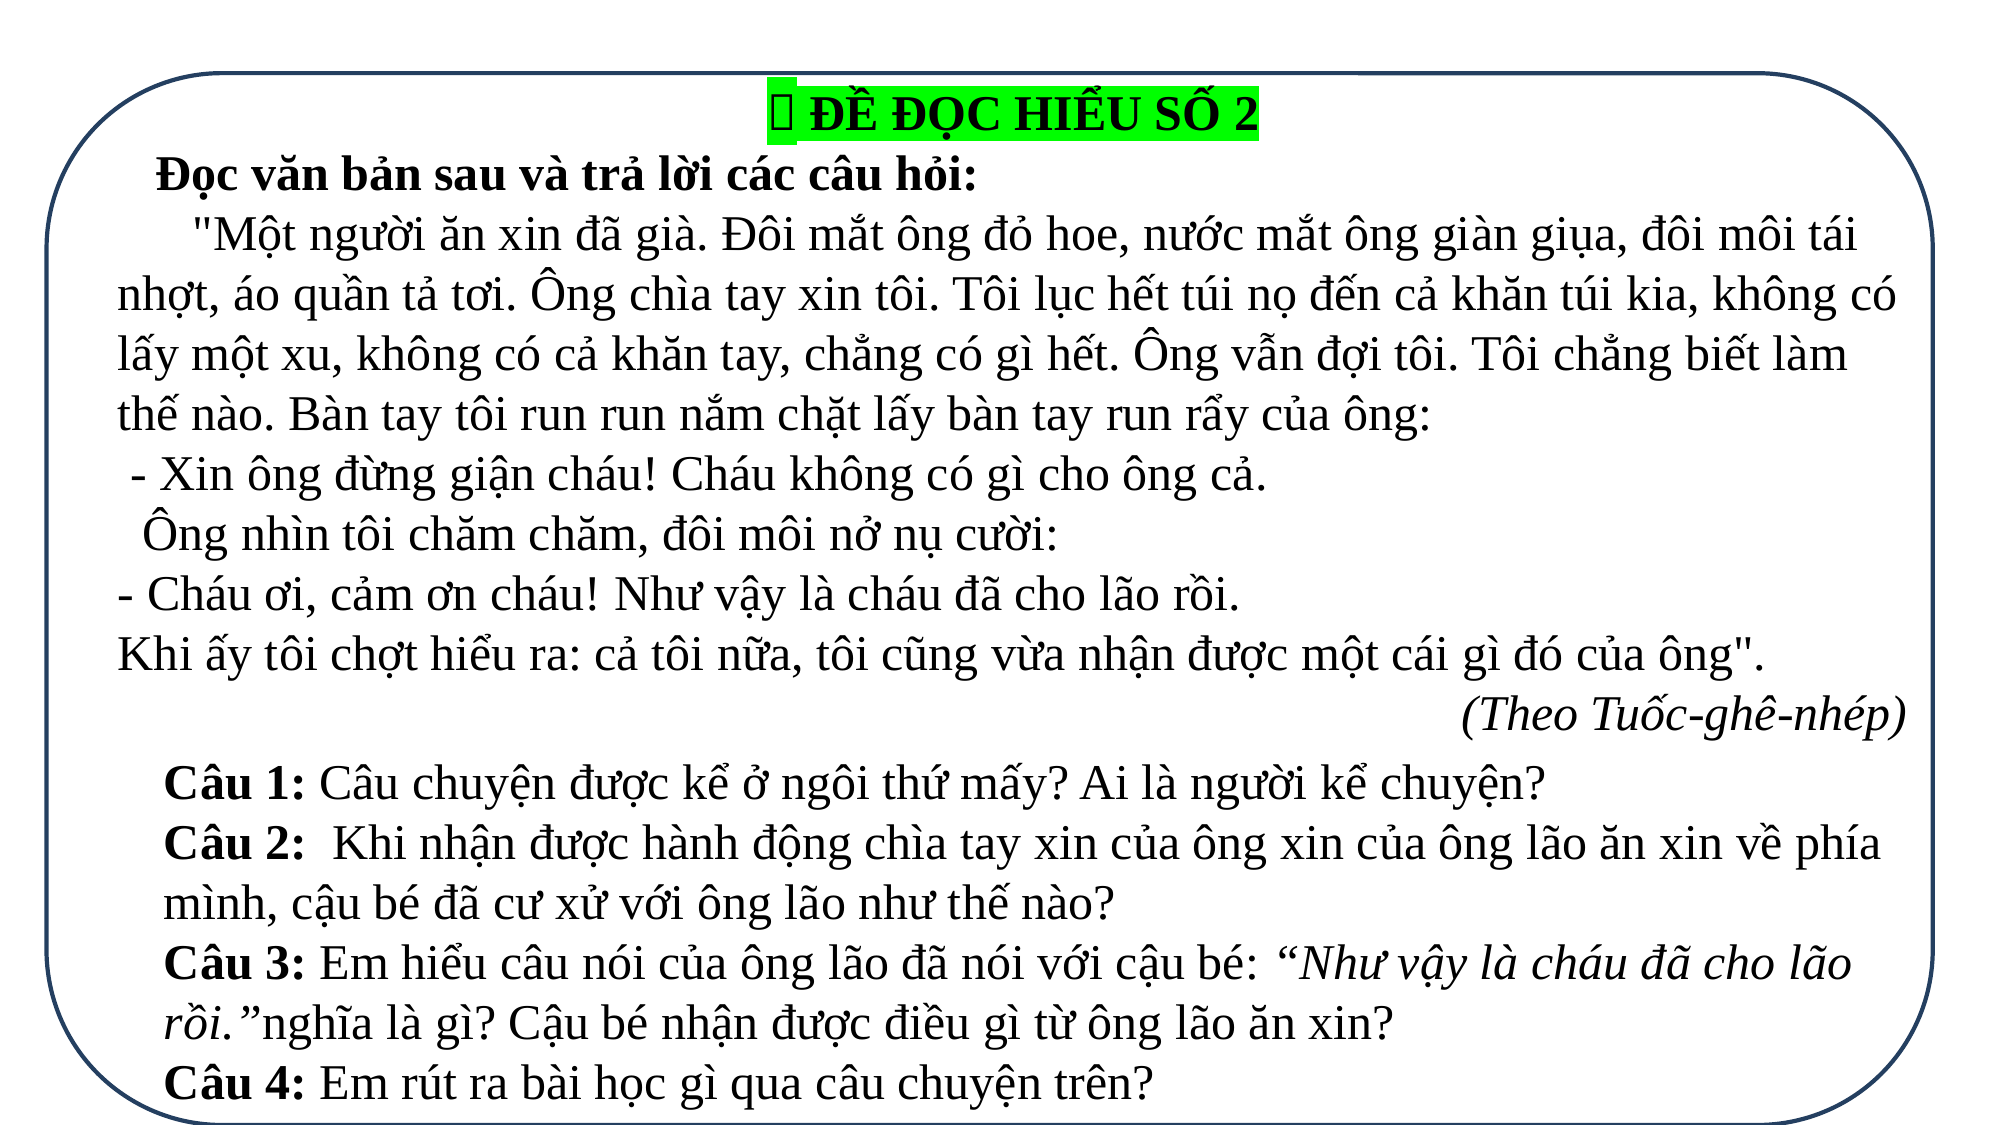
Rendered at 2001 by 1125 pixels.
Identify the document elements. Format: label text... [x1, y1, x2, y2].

text_box Câu 1: Câu chuyện được kể ở ngôi thứ mấy? Ai là người kể chuyện? Câu 2: Khi nhận được hành động chìa tay xin của ông xin của ông lão ăn xin về phía mình, cậu bé đã cư xử với ông lão như thế nào? Câu 3: Em hiểu câu nói của ông lão đã nói với cậu bé: “Như vậy là cháu đã cho lão rồi.”nghĩa là gì? Cậu bé nhận được điều gì từ ông lão ăn xin? Câu 4: Em rút ra bài học gì qua câu chuyện trên? [149, 742, 1990, 1117]
text_box [169, 1117, 1810, 1125]
text_box [46, 119, 149, 1110]
text_box  ĐỀ ĐỌC HIỂU SỐ 2 Đọc văn bản sau và trả lời các câu hỏi: "Một người ăn xin đã già. Đôi mắt ông đỏ hoe, nước mắt ông giàn giụa, đôi môi tái nhợt, áo quần tả tơi. Ông chìa tay xin tôi. Tôi lục hết túi nọ đến cả khăn túi kia, không có lấy một xu, không có cả khăn tay, chẳng có gì hết. Ông vẫn đợi tôi. Tôi chẳng biết làm thế nào. Bàn tay tôi run run nắm chặt lấy bàn tay run rẩy của ông: - Xin ông đừng giận cháu! Cháu không có gì cho ông cả. Ông nhìn tôi chăm chăm, đôi môi nở nụ cười: - Cháu ơi, cảm ơn cháu! Như vậy là cháu đã cho lão rồi. Khi ấy tôi chợt hiểu ra: cả tôi nữa, tôi cũng vừa nhận được một cái gì đó của ông". (Theo Tuốc-ghê-nhép) [103, 73, 1923, 748]
text_box [1923, 190, 1933, 742]
